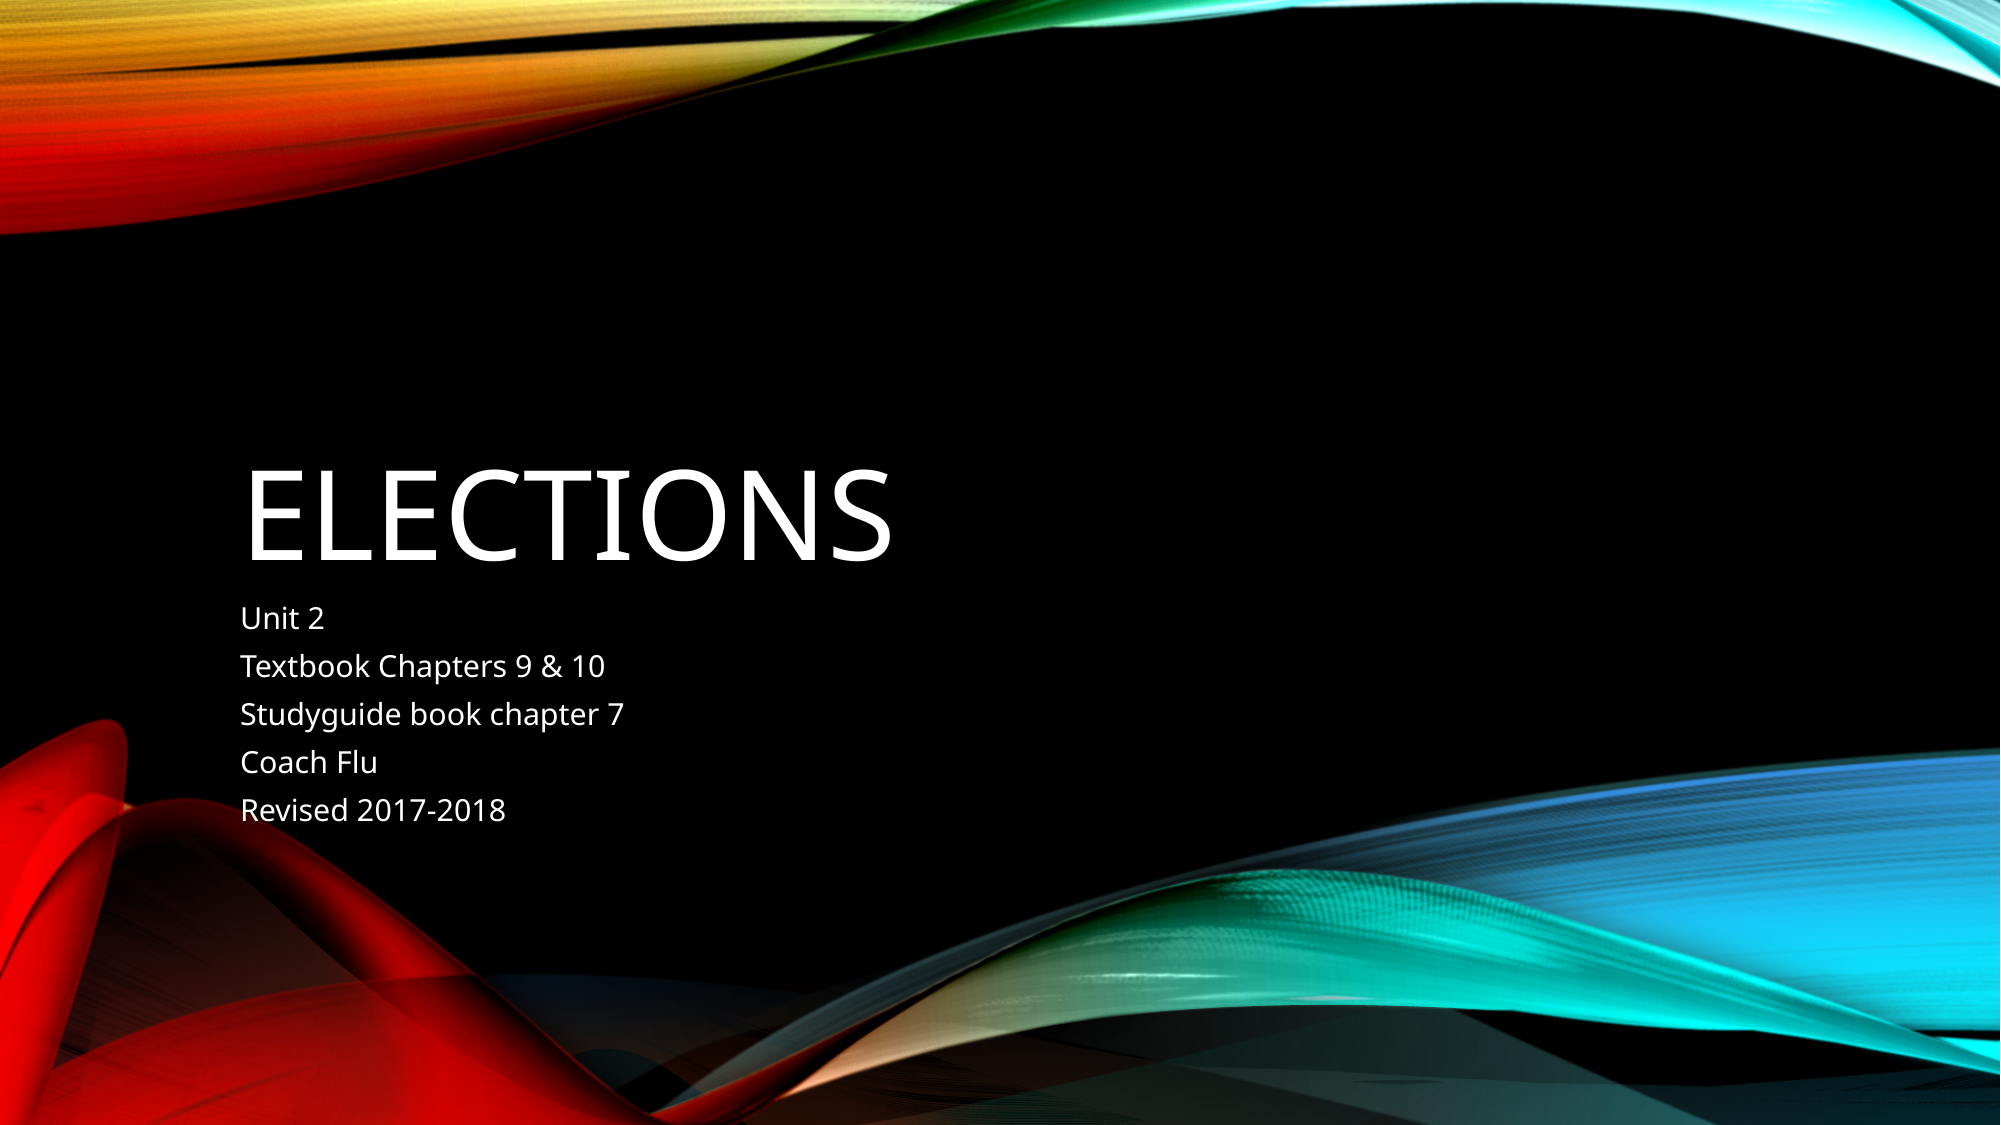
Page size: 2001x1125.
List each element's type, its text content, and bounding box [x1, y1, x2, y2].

picture [0, 717, 2000, 1125]
picture [0, 0, 2000, 237]
title Elections [225, 295, 1775, 595]
subtitle Unit 2 Textbook Chapters 9 & 10 Studyguide book chapter 7 Coach Flu Revised 2017-2018 [225, 595, 1775, 839]
